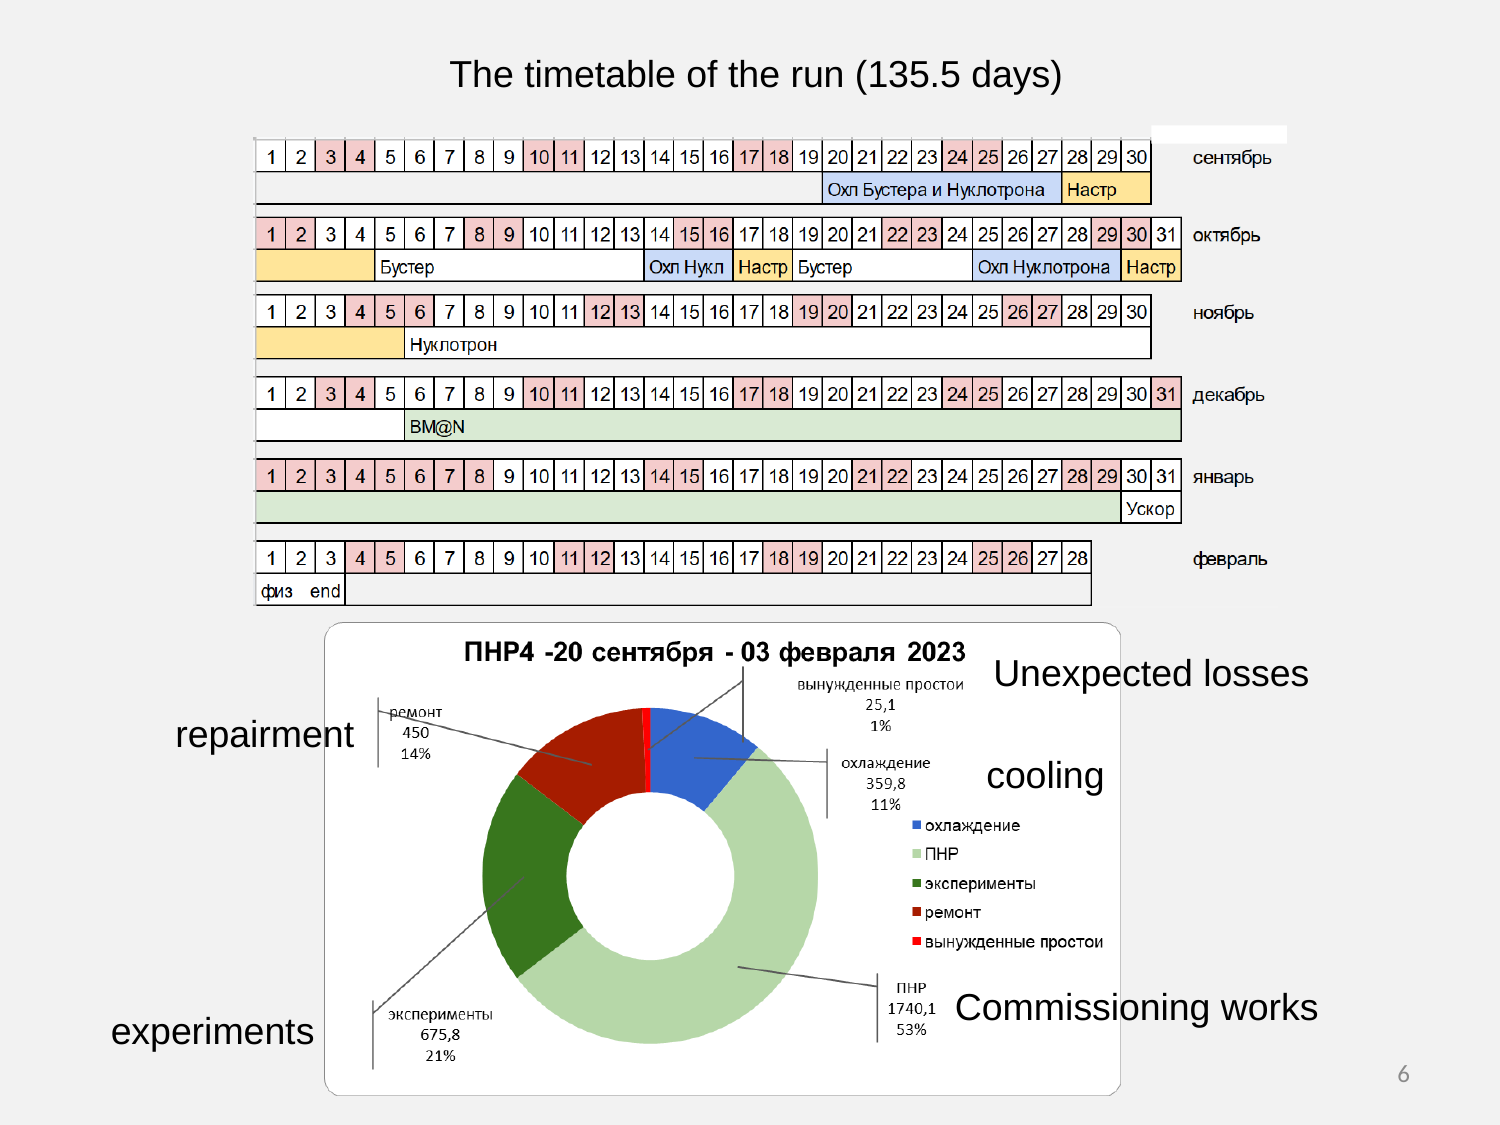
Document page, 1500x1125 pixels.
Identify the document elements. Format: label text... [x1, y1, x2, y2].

text_box experiments [96, 999, 319, 1060]
picture [324, 622, 1121, 1097]
slide_number 6 [1121, 1042, 1425, 1103]
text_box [253, 125, 1288, 609]
text_box Commissioning works [1125, 975, 1334, 1036]
text_box repairment [160, 702, 319, 763]
text_box The timetable of the run (135.5 days) [434, 42, 1089, 103]
text_box Unexpected losses [1125, 642, 1325, 702]
